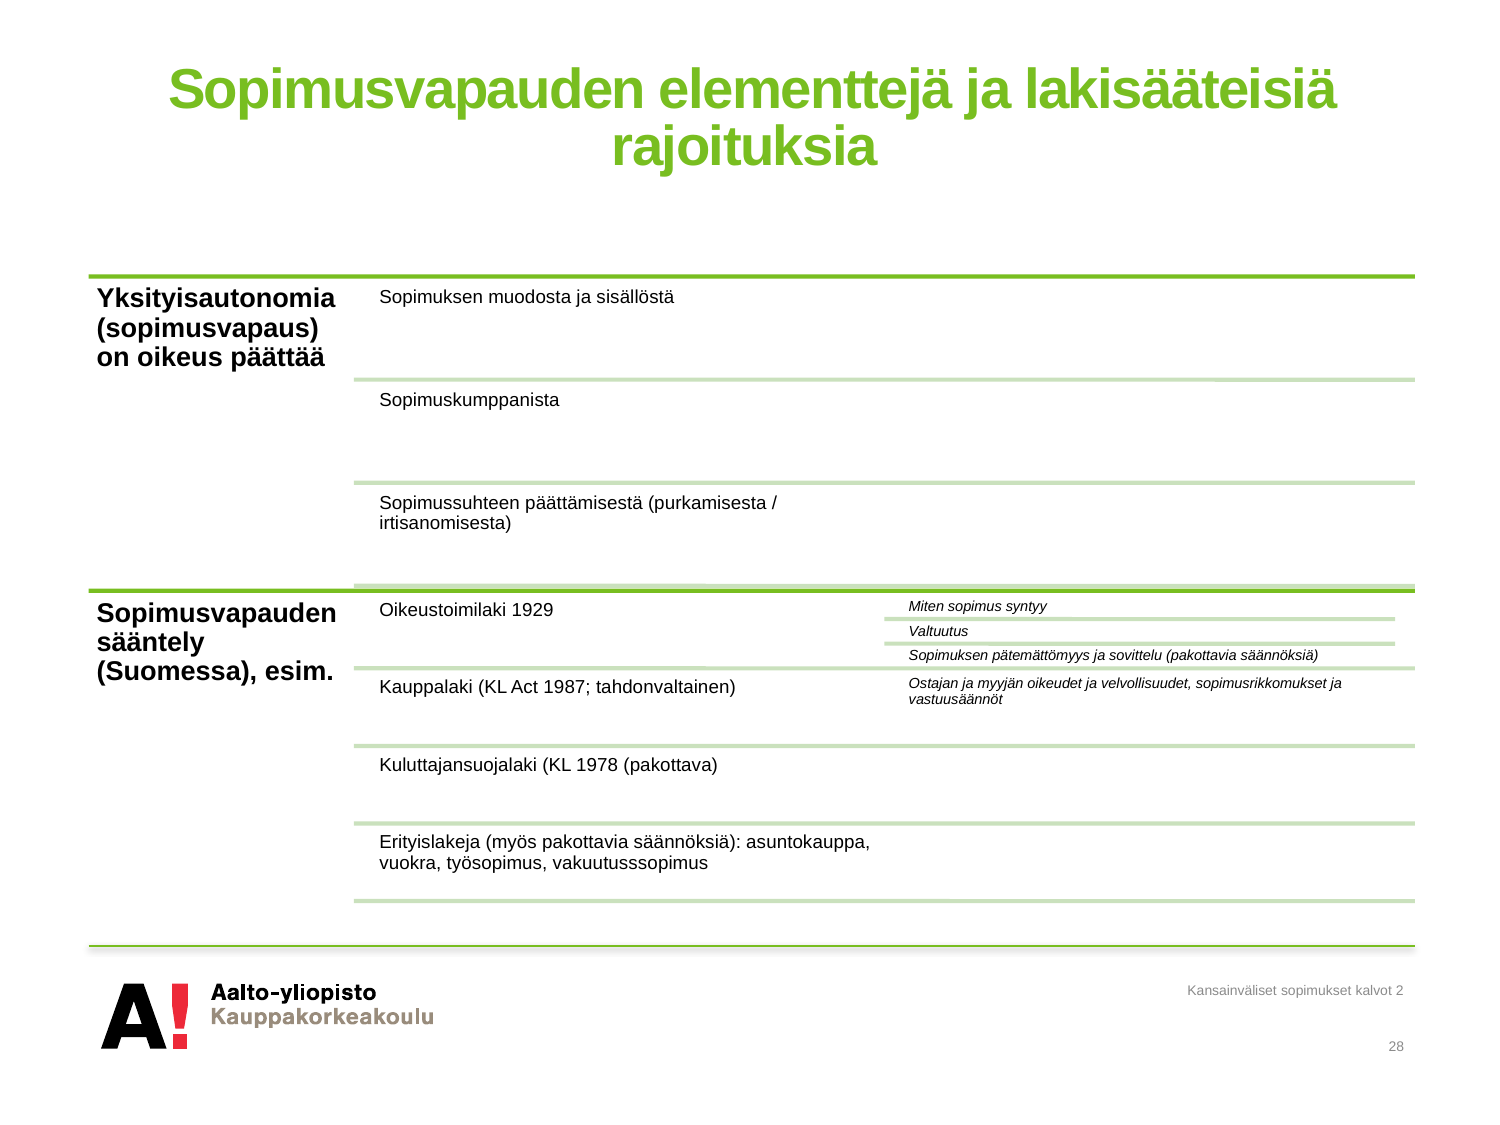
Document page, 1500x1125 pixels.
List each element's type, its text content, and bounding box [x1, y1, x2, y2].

footer Kansainväliset sopimukset kalvot 2 [810, 976, 1405, 1003]
title Sopimusvapauden elementtejä ja lakisääteisiä rajoituksia [88, 62, 1415, 259]
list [88, 276, 1416, 906]
slide_number 28 [810, 1033, 1405, 1060]
